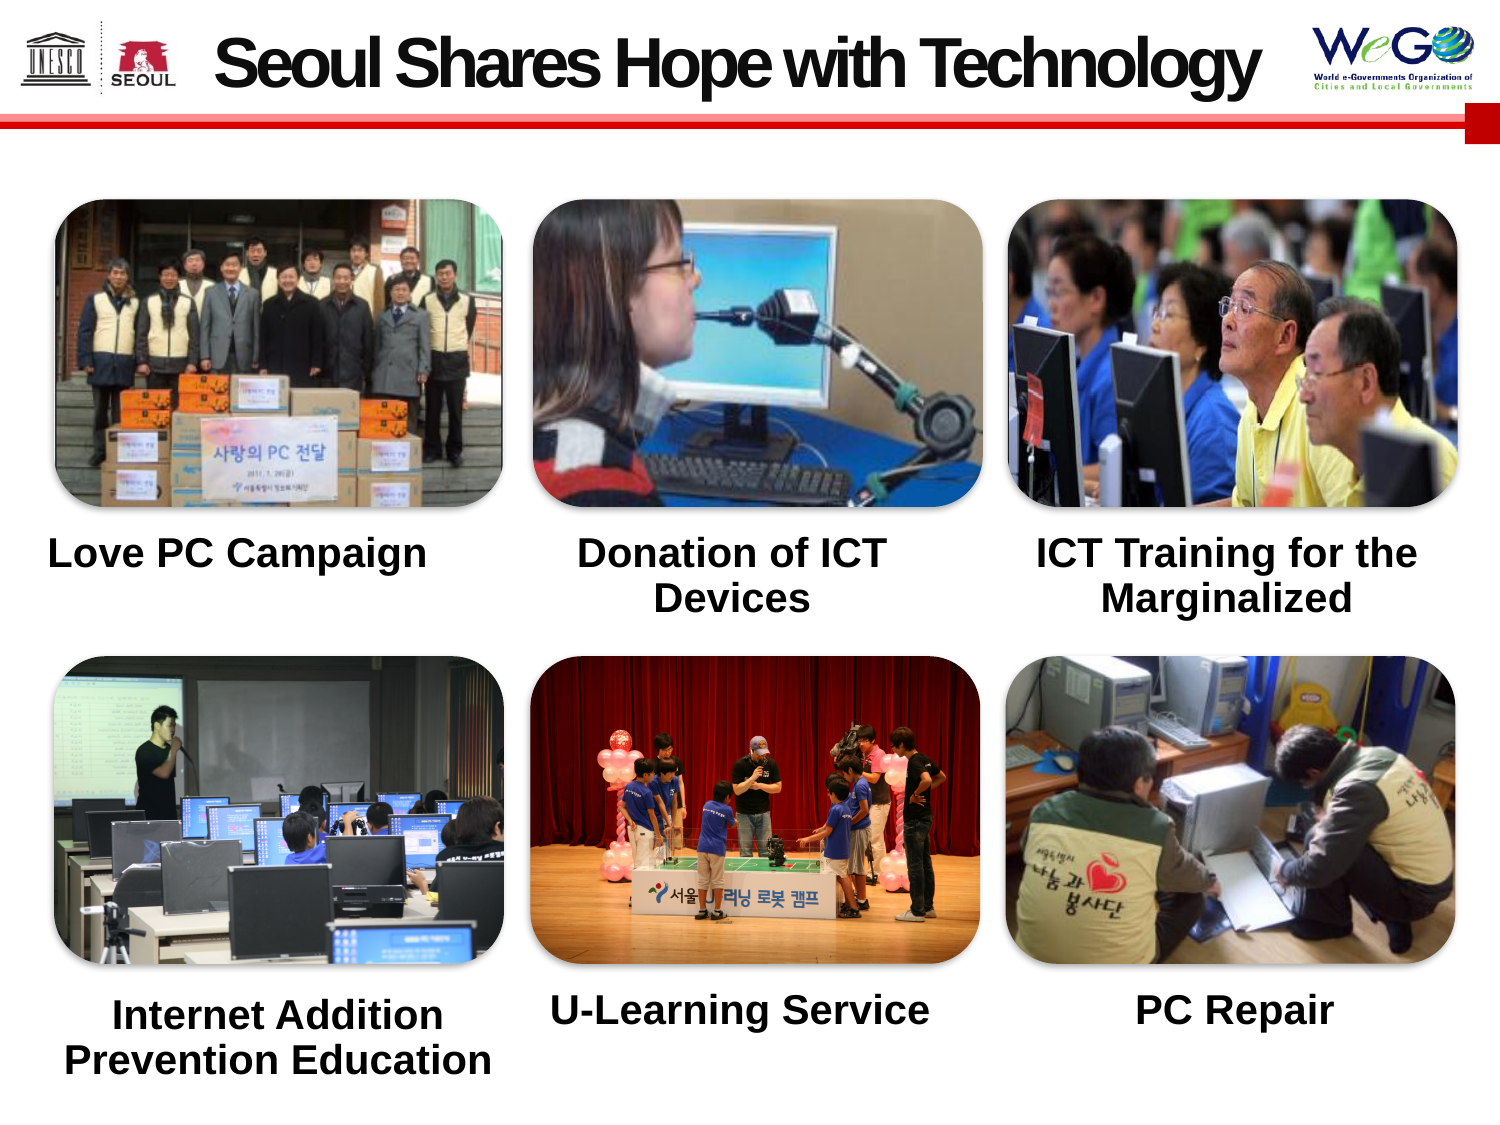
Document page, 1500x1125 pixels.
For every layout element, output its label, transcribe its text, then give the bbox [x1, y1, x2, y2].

text_box Seoul Shares Hope with Technology [198, 8, 1254, 116]
picture [11, 14, 185, 101]
picture [1312, 21, 1477, 95]
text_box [0, 198, 1500, 1125]
